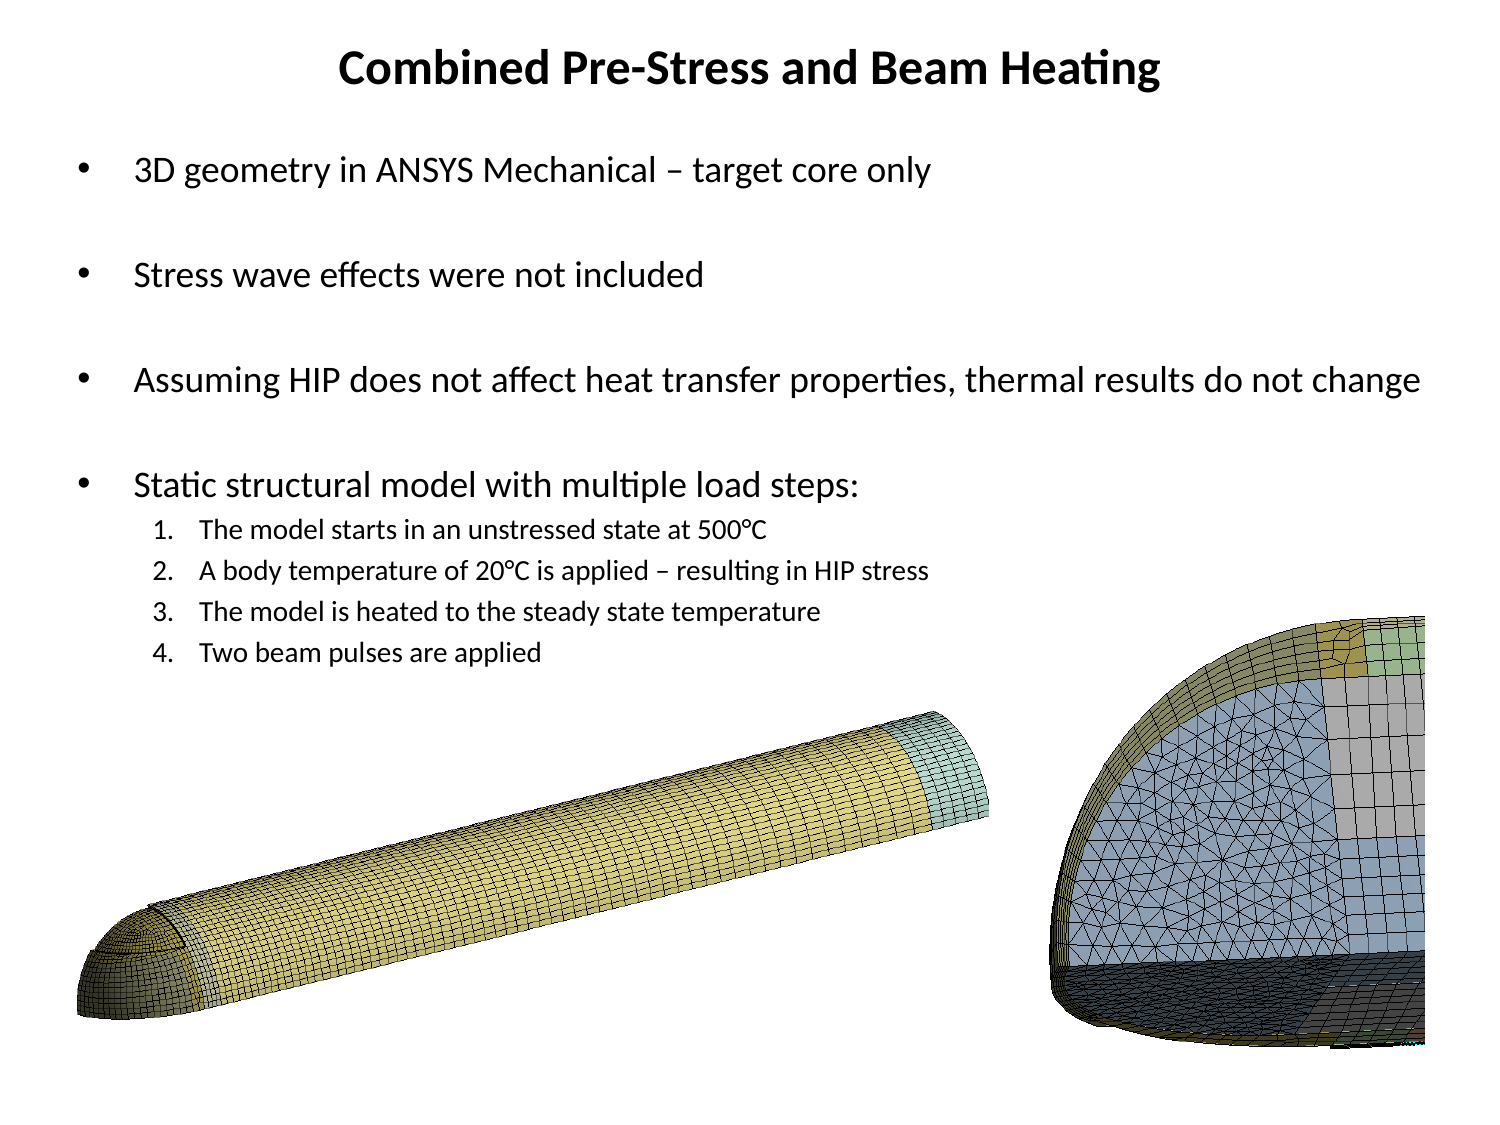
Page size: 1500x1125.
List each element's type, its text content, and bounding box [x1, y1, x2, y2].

text_box 3D geometry in ANSYS Mechanical – target core only Stress wave effects were not included Assuming HIP does not affect heat transfer properties, thermal results do not change Static structural model with multiple load steps: The model starts in an unstressed state at 500°C A body temperature of 20°C is applied – resulting in HIP stress The model is heated to the steady state temperature Two beam pulses are applied [62, 137, 1450, 1005]
text_box Combined Pre-Stress and Beam Heating [74, 24, 1425, 105]
picture [62, 584, 1426, 1081]
